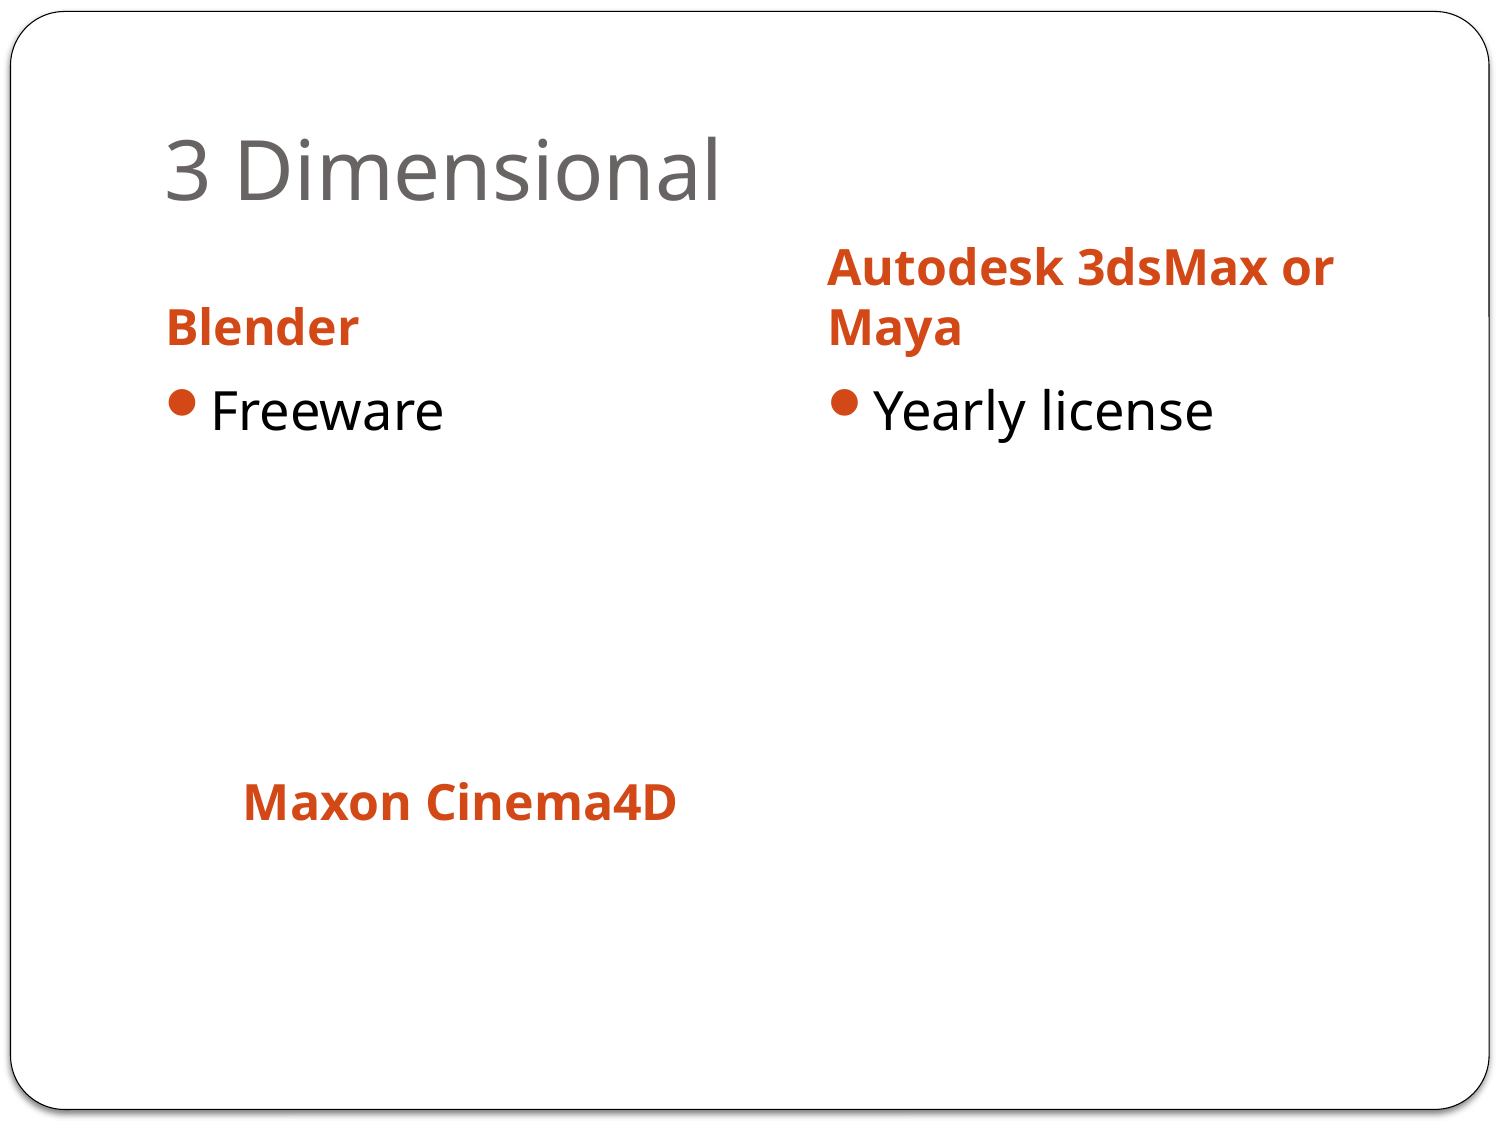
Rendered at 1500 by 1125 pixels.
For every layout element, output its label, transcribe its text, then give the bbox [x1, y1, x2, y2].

list Yearly license [812, 368, 1425, 1007]
list Freeware [150, 368, 763, 1007]
title 3 Dimensional [150, 44, 1425, 233]
list Autodesk 3dsMax or Maya [811, 236, 1426, 364]
text_box Maxon Cinema4D [227, 712, 841, 838]
list Blender [149, 236, 763, 364]
